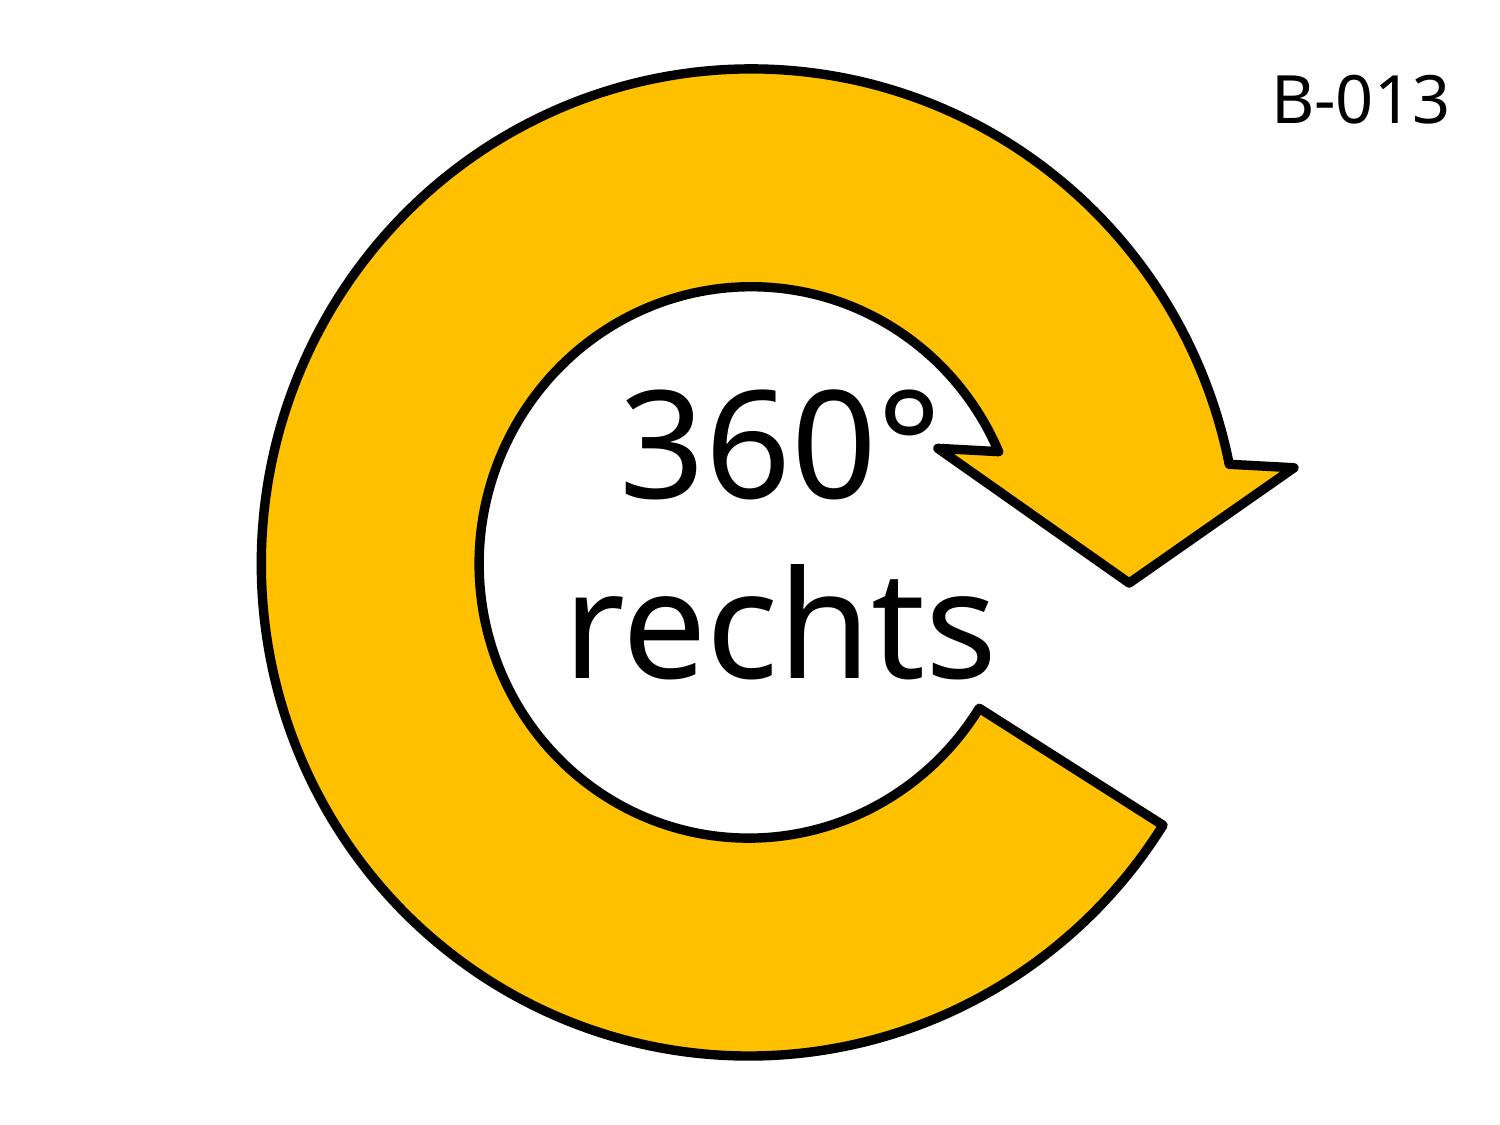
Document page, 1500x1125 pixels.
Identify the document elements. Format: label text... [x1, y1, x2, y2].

text_box B-013 [1313, 49, 1466, 144]
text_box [191, 0, 1309, 1125]
